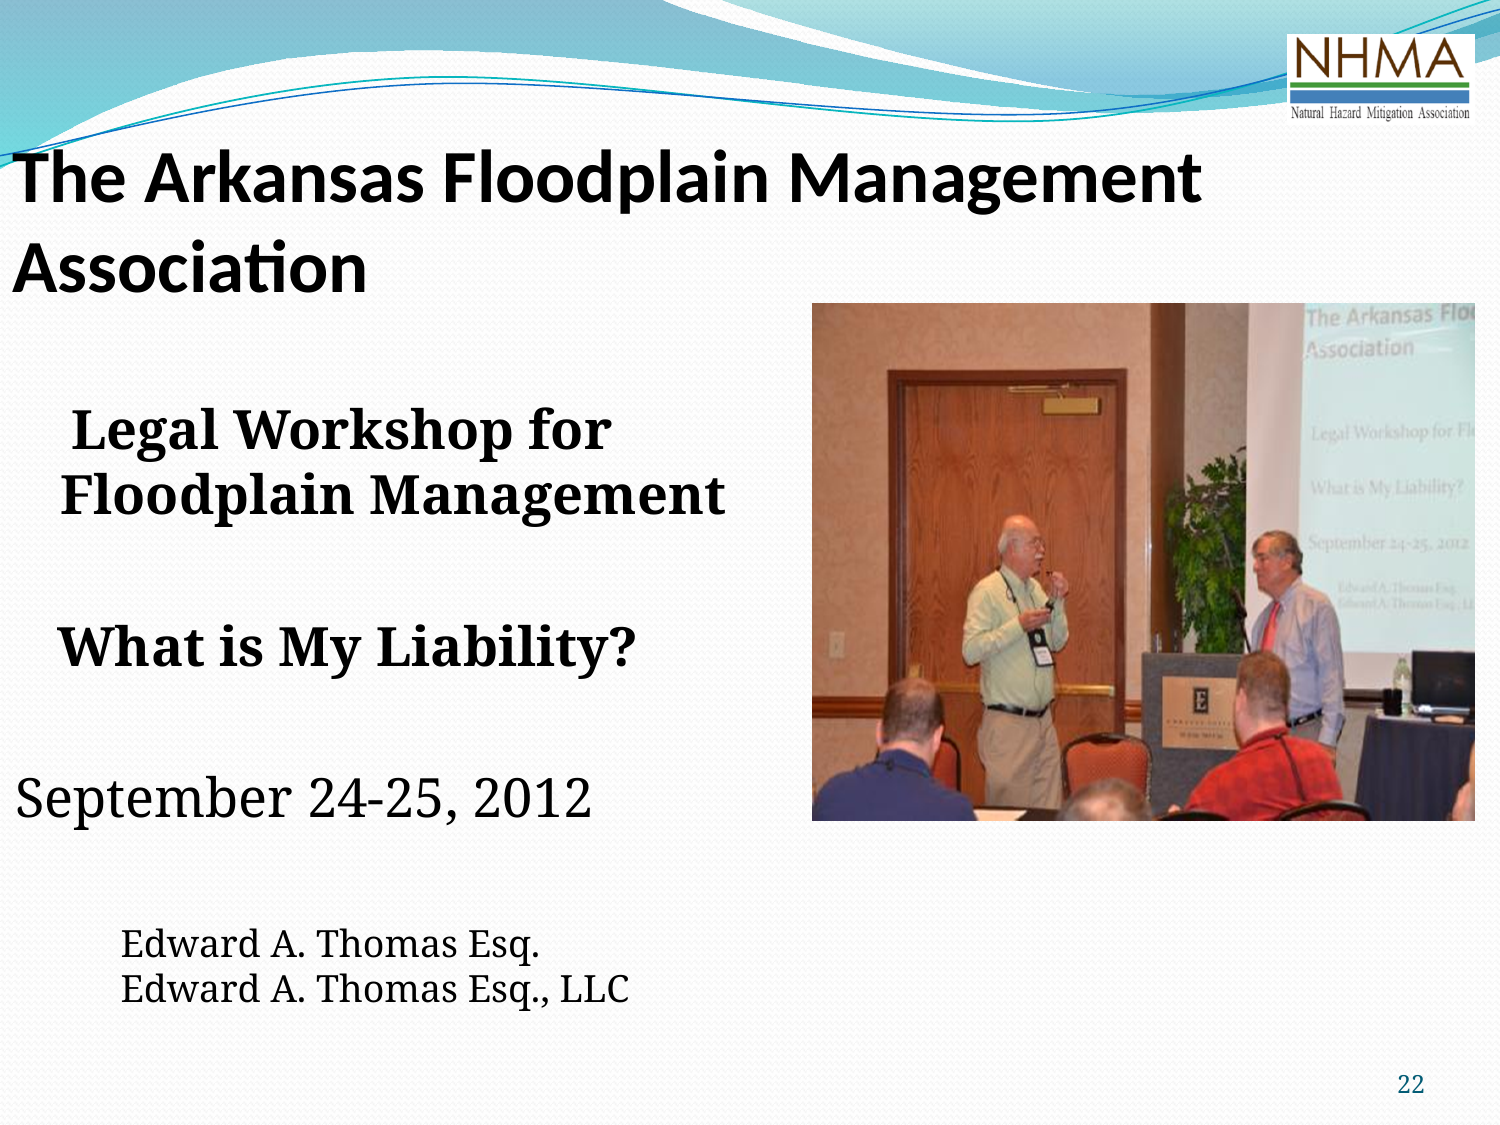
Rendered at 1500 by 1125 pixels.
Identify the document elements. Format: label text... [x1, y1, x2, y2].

picture [812, 303, 1476, 822]
picture [1286, 34, 1476, 126]
text_box Edward A. Thomas Esq. Edward A. Thomas Esq., LLC [105, 912, 645, 1018]
slide_number 22 [1299, 1042, 1425, 1103]
title The Arkansas Floodplain Management Association [12, 112, 1500, 388]
list Legal Workshop for Floodplain Management What is My Liability? September 24-25, 2012 [0, 387, 788, 913]
